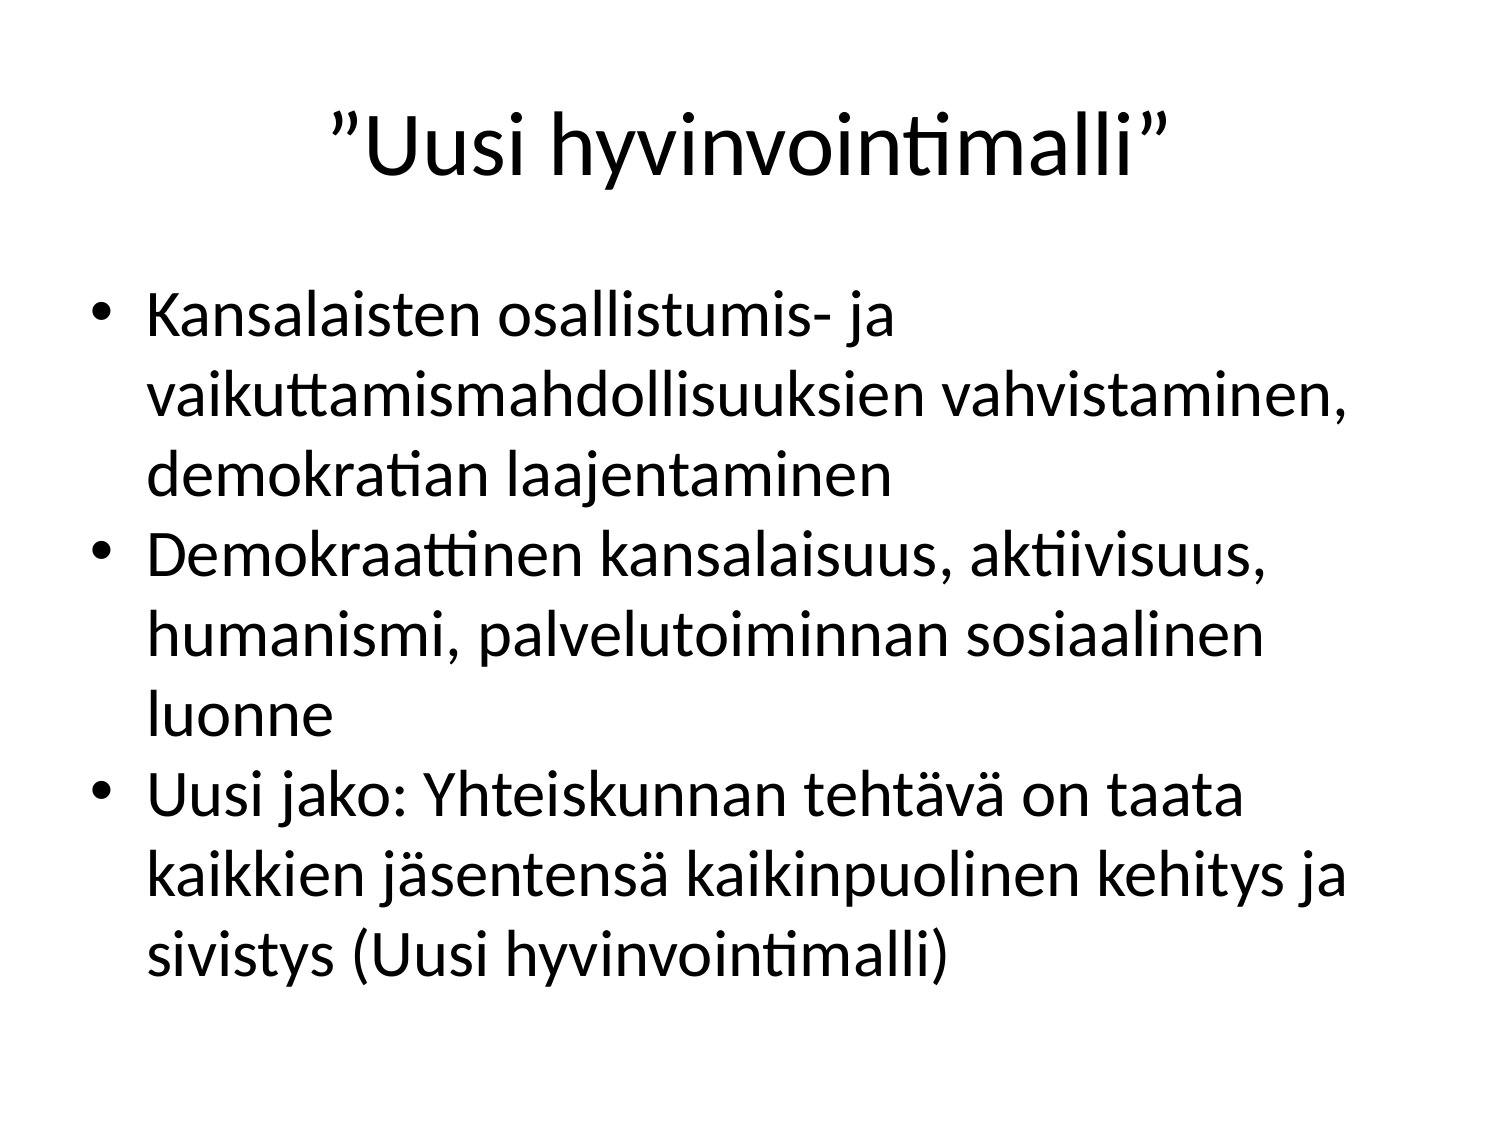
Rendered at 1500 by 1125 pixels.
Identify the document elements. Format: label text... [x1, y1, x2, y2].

text_box ”Uusi hyvinvointimalli” [75, 45, 1425, 233]
text_box Kansalaisten osallistumis- ja vaikuttamismahdollisuuksien vahvistaminen, demokratian laajentaminen Demokraattinen kansalaisuus, aktiivisuus, humanismi, palvelutoiminnan sosiaalinen luonne Uusi jako: Yhteiskunnan tehtävä on taata kaikkien jäsentensä kaikinpuolinen kehitys ja sivistys (Uusi hyvinvointimalli) [75, 262, 1425, 1005]
